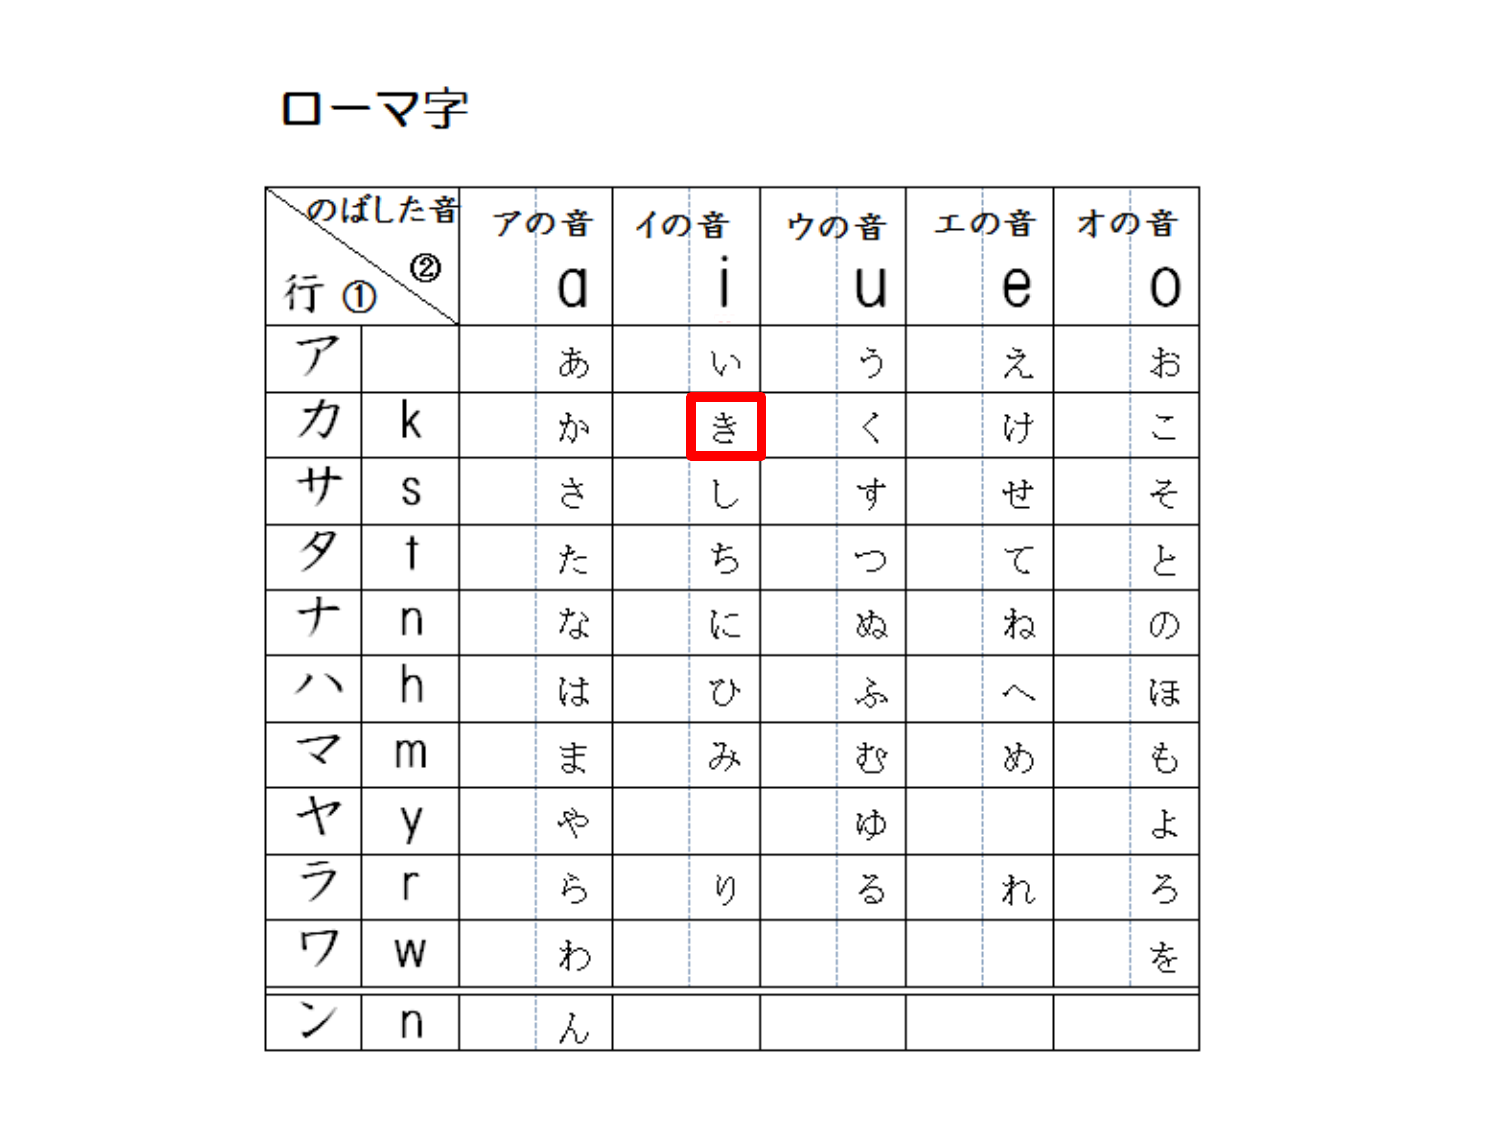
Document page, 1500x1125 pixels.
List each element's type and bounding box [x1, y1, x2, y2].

picture [230, 68, 1223, 1061]
